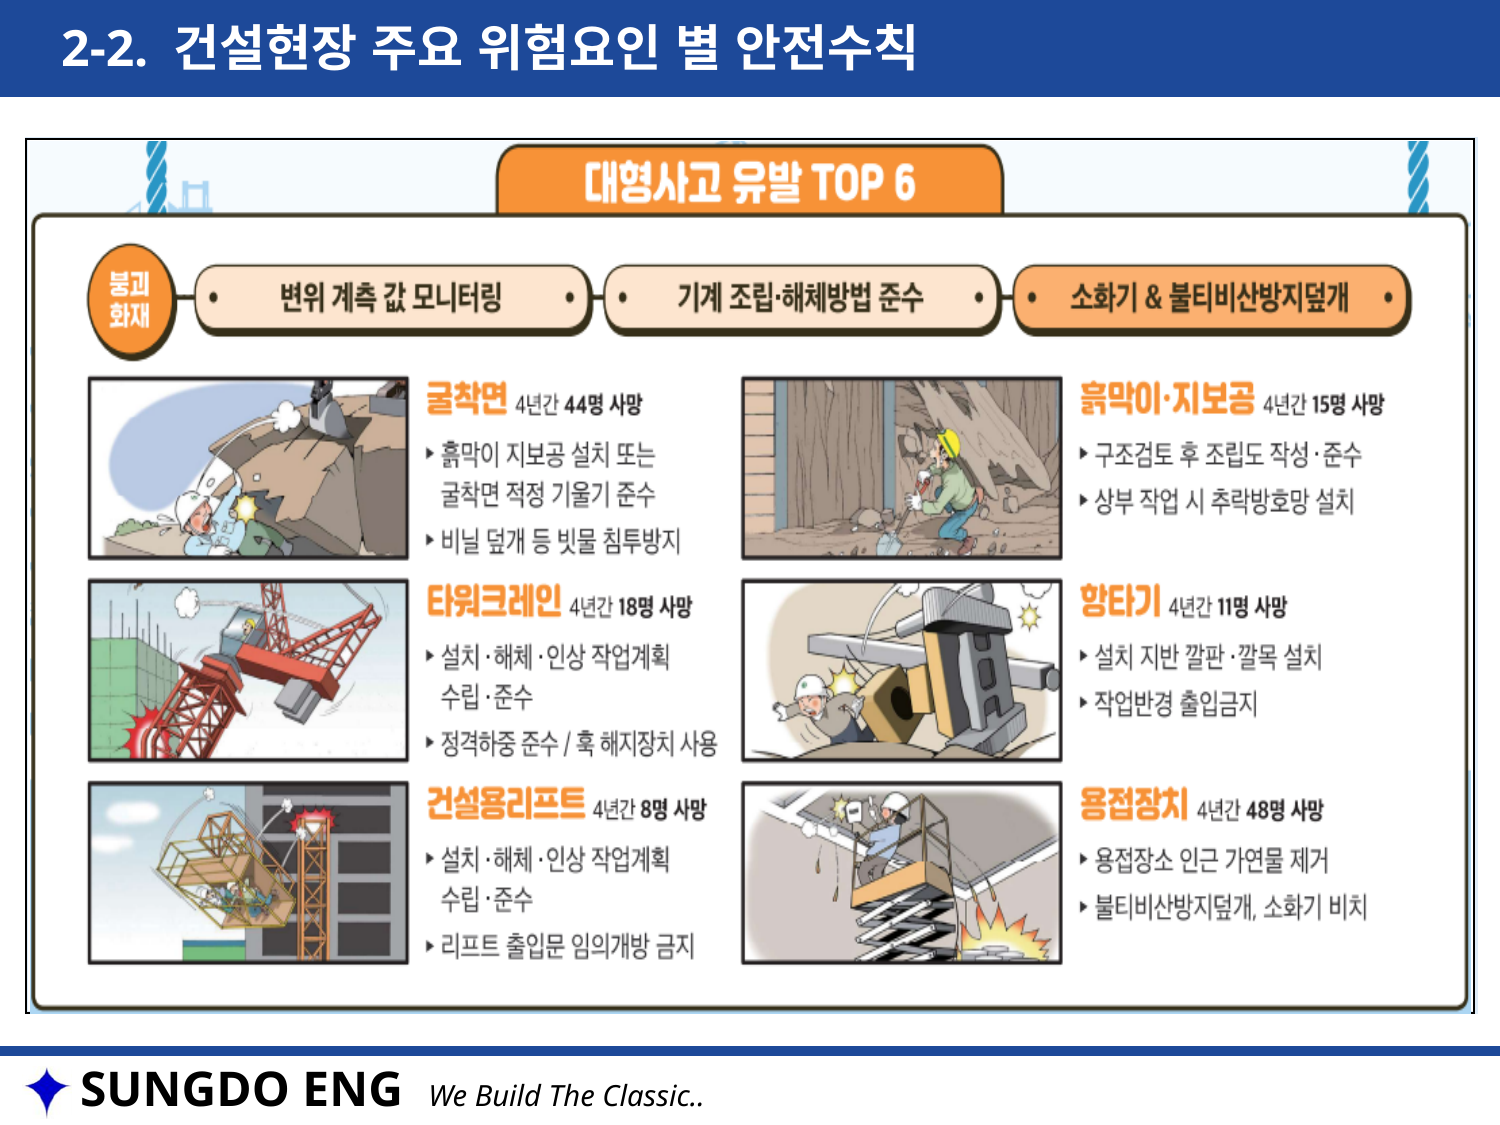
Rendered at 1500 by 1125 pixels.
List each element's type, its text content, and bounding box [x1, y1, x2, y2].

picture [22, 1066, 72, 1119]
text_box 2-2. 건설현장 주요 위험요인 별 안전수칙 [46, 9, 935, 85]
picture [29, 141, 1471, 1014]
